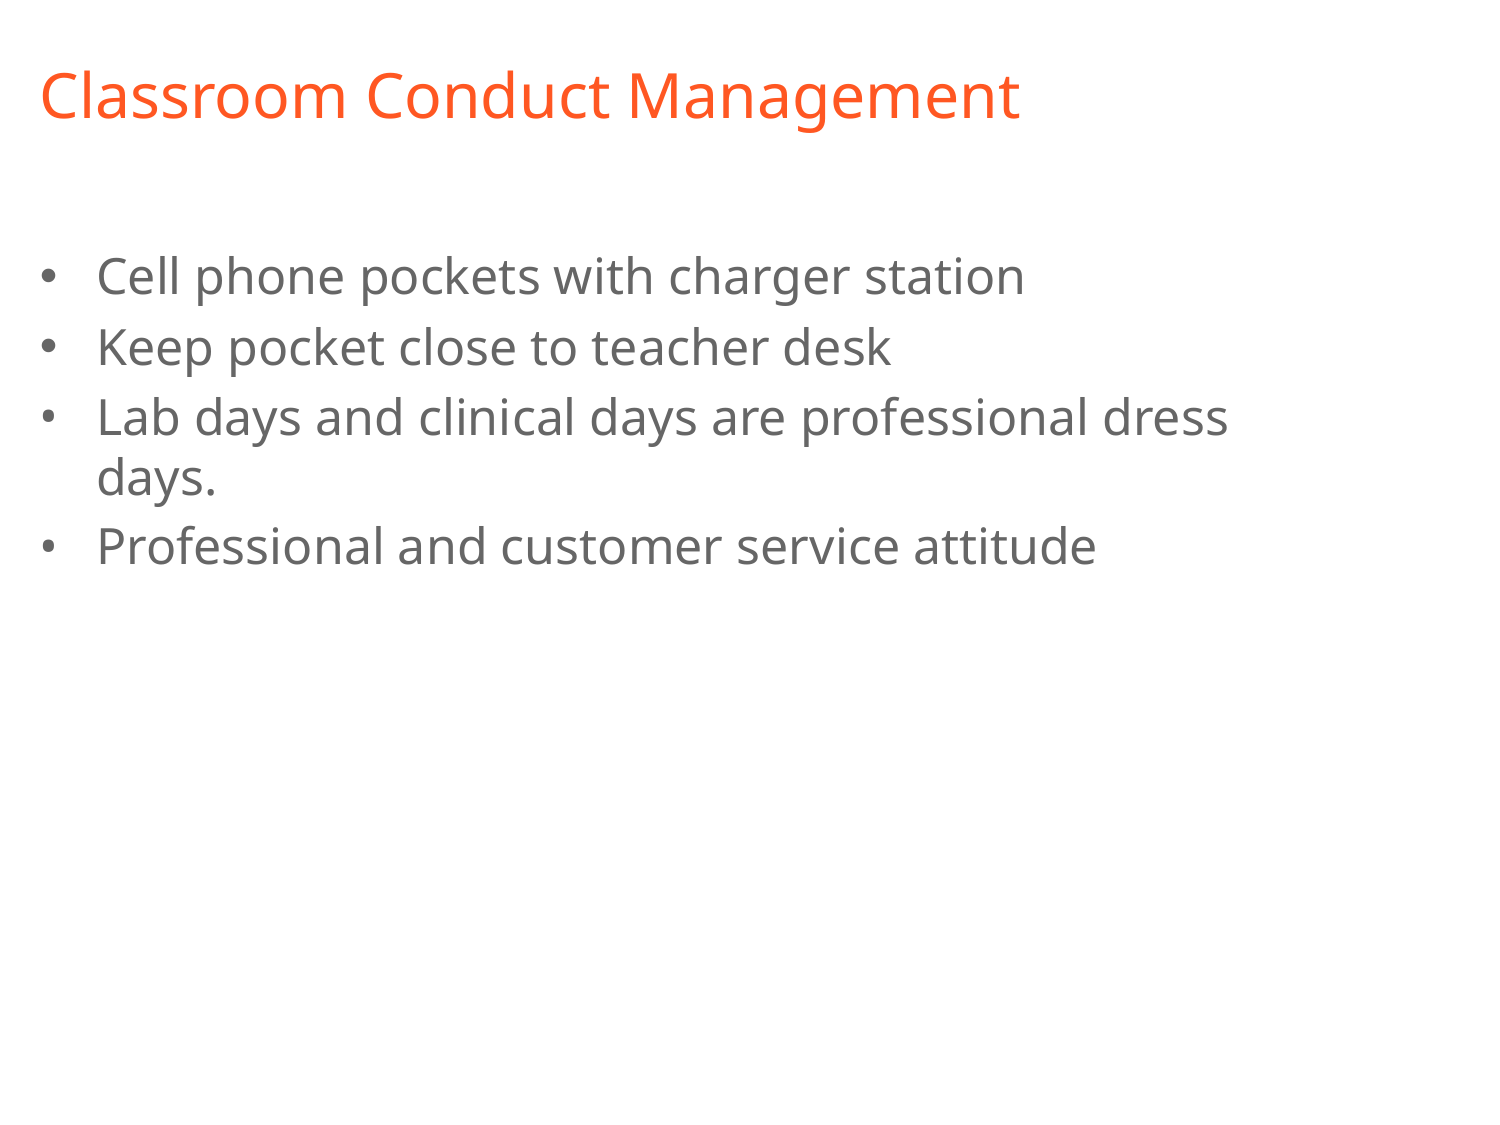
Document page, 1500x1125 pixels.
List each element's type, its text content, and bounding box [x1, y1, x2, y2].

title Classroom Conduct Management [24, 24, 1250, 163]
list Cell phone pockets with charger station Keep pocket close to teacher desk Lab days and clinical days are professional dress days. Professional and customer service attitude [24, 237, 1288, 1013]
